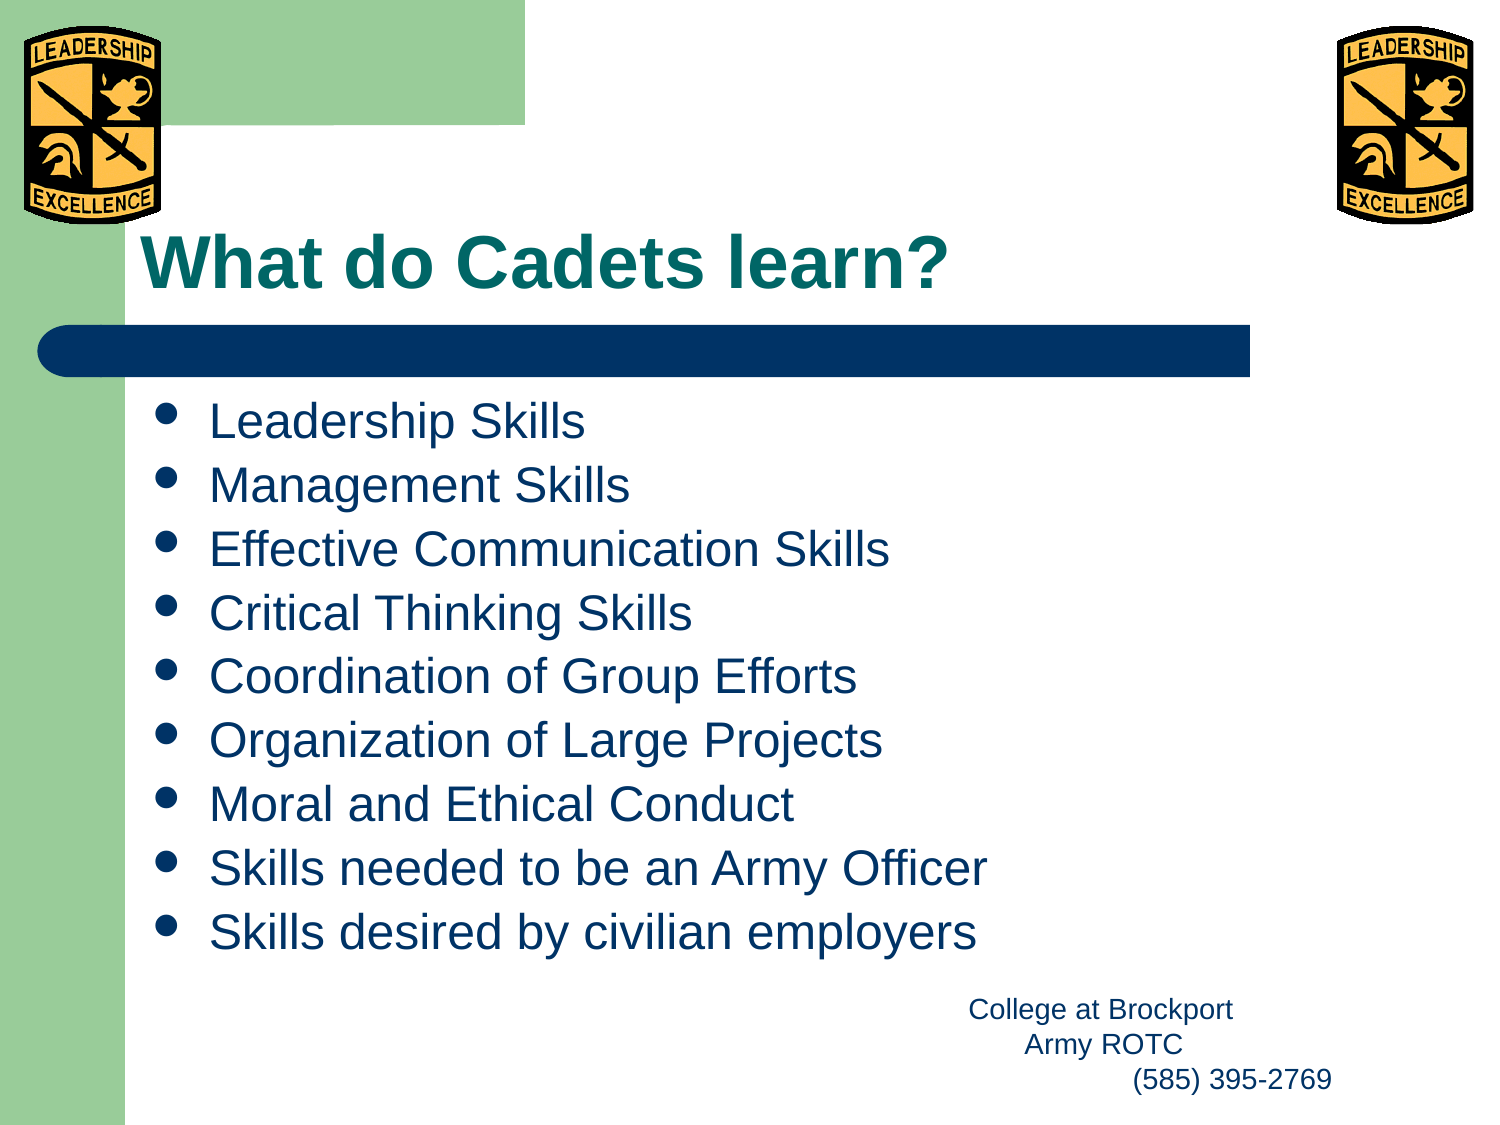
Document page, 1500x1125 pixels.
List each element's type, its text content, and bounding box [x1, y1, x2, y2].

picture [1337, 24, 1474, 225]
footer College at Brockport Army ROTC (585) 395-2769 [949, 1024, 1426, 1104]
picture [24, 24, 161, 225]
list Leadership Skills Management Skills Effective Communication Skills Critical Thinking Skills Coordination of Group Efforts Organization of Large Projects Moral and Ethical Conduct Skills needed to be an Army Officer Skills desired by civilian employers [137, 387, 1400, 999]
title What do Cadets learn? [124, 124, 1426, 313]
